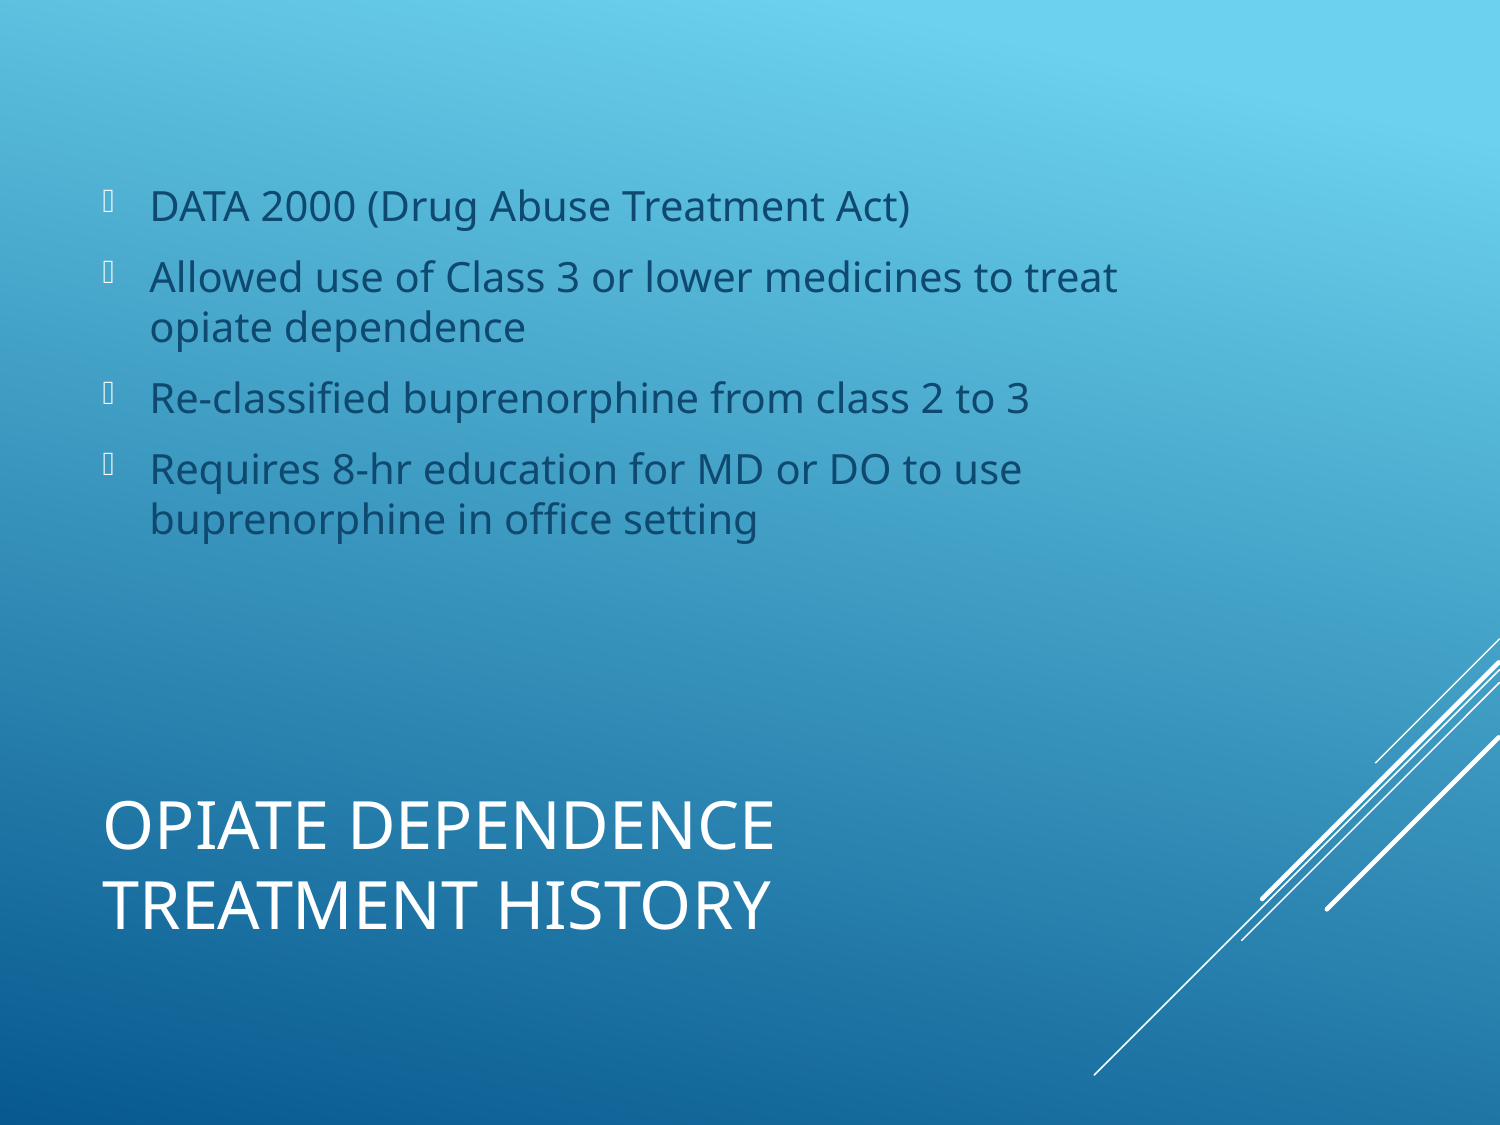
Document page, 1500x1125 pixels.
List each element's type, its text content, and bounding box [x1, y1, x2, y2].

title Opiate Dependence Treatment History [87, 737, 1163, 988]
list DATA 2000 (Drug Abuse Treatment Act) Allowed use of Class 3 or lower medicines to treat opiate dependence Re-classified buprenorphine from class 2 to 3 Requires 8-hr education for MD or DO to use buprenorphine in office setting [87, 87, 1163, 706]
